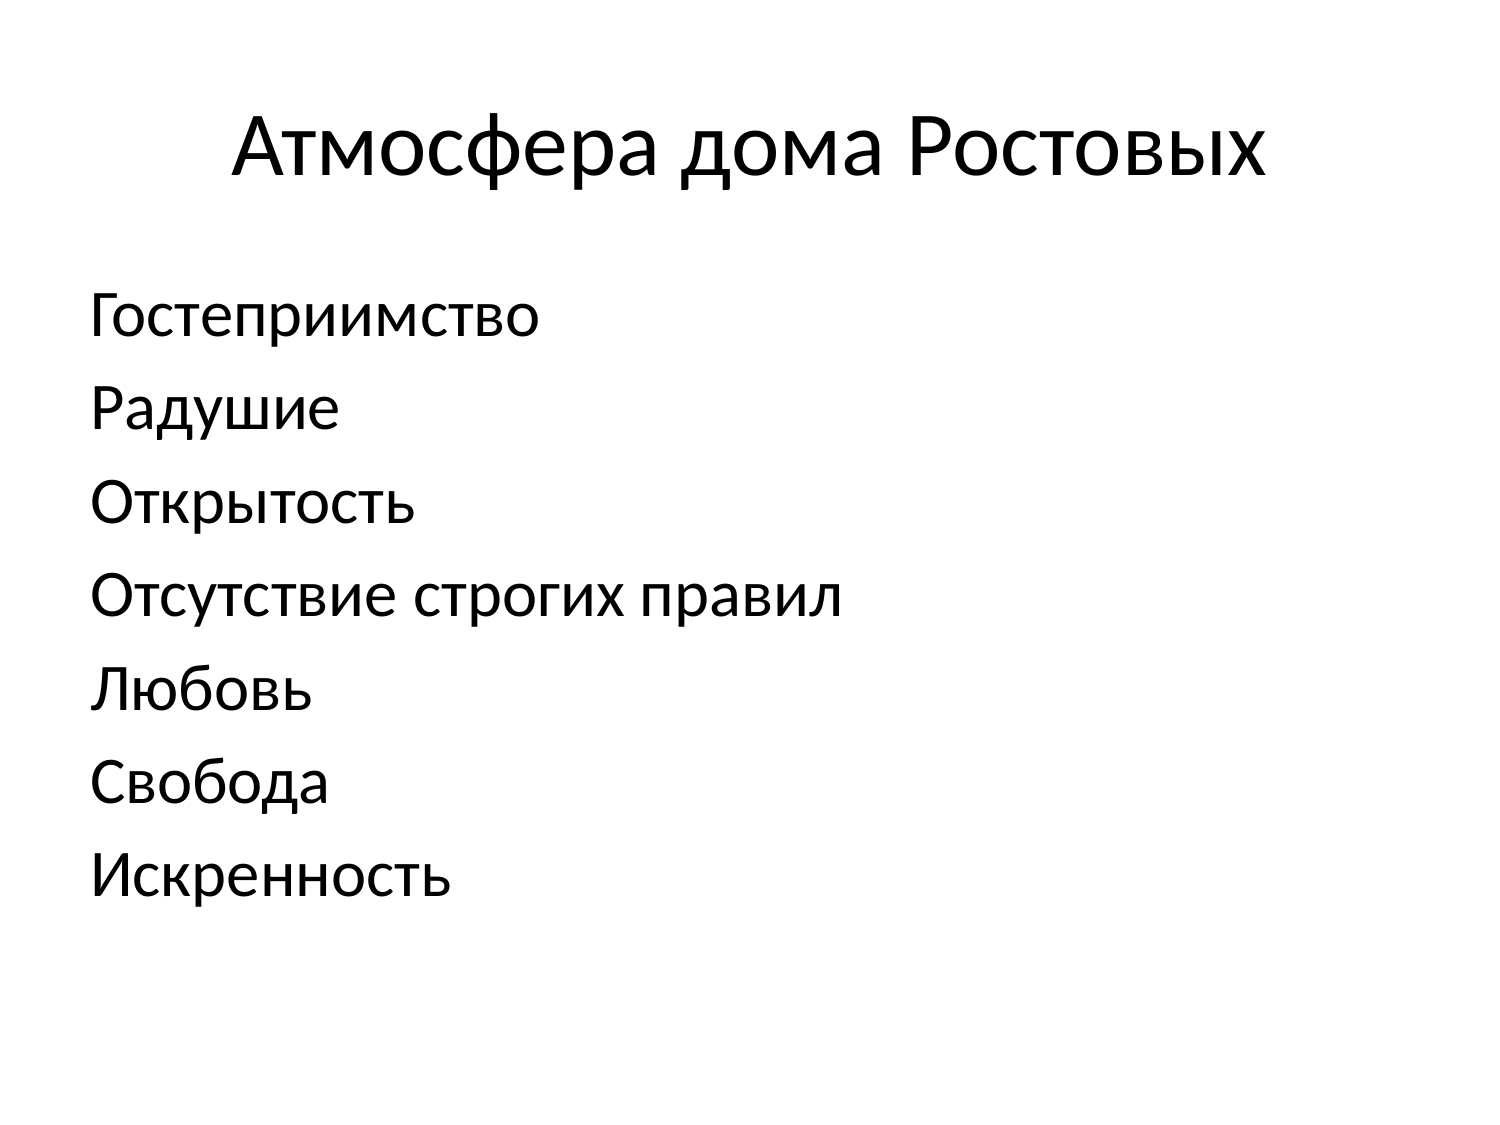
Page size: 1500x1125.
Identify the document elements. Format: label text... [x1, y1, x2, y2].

title Атмосфера дома Ростовых [75, 45, 1425, 233]
list Гостеприимство Радушие Открытость Отсутствие строгих правил Любовь Свобода Искренность [75, 262, 1425, 1005]
